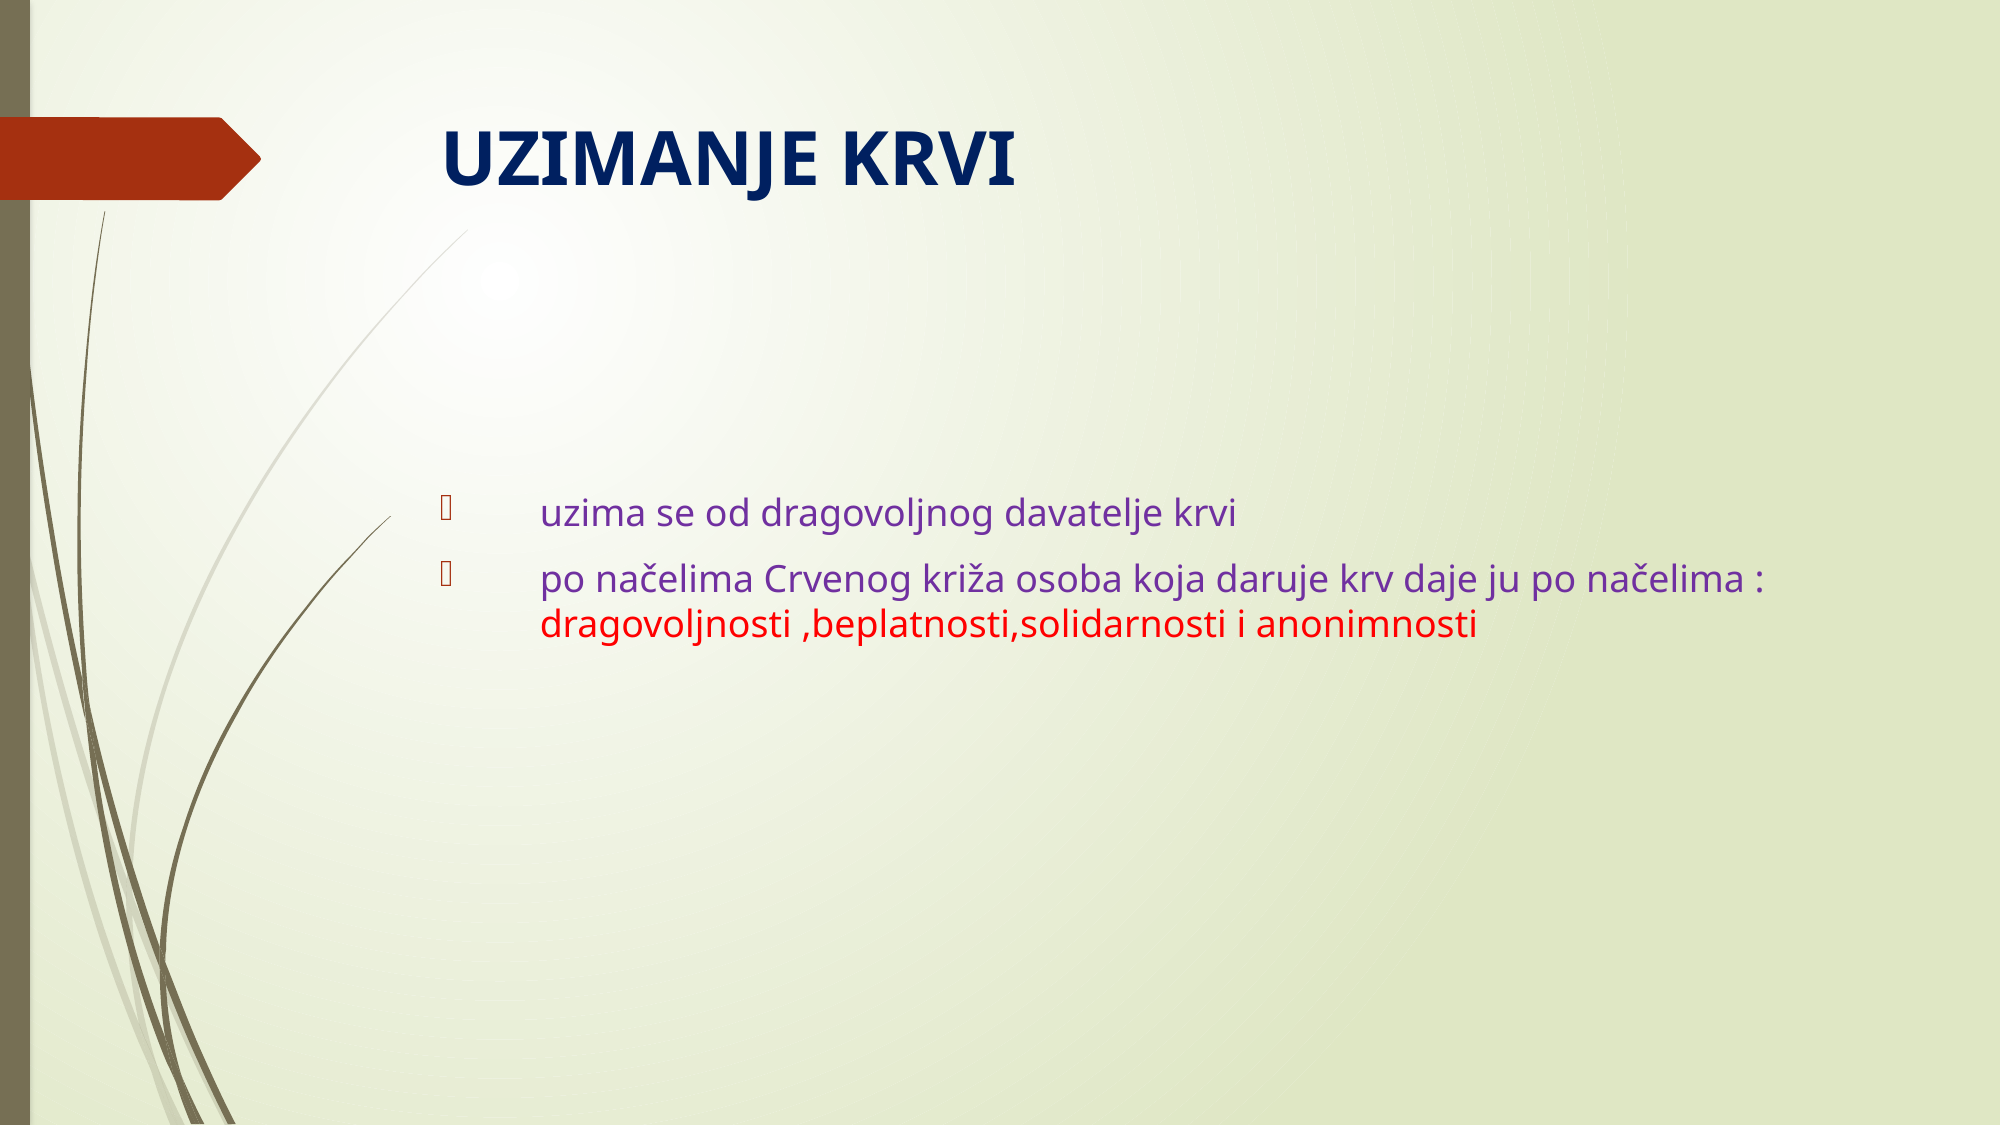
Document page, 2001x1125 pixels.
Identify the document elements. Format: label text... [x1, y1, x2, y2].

list uzima se od dragovoljnog davatelje krvi po načelima Crvenog križa osoba koja daruje krv daje ju po načelima : dragovoljnosti ,beplatnosti,solidarnosti i anonimnosti [424, 350, 1888, 970]
title UZIMANJE KRVI [425, 102, 1888, 313]
